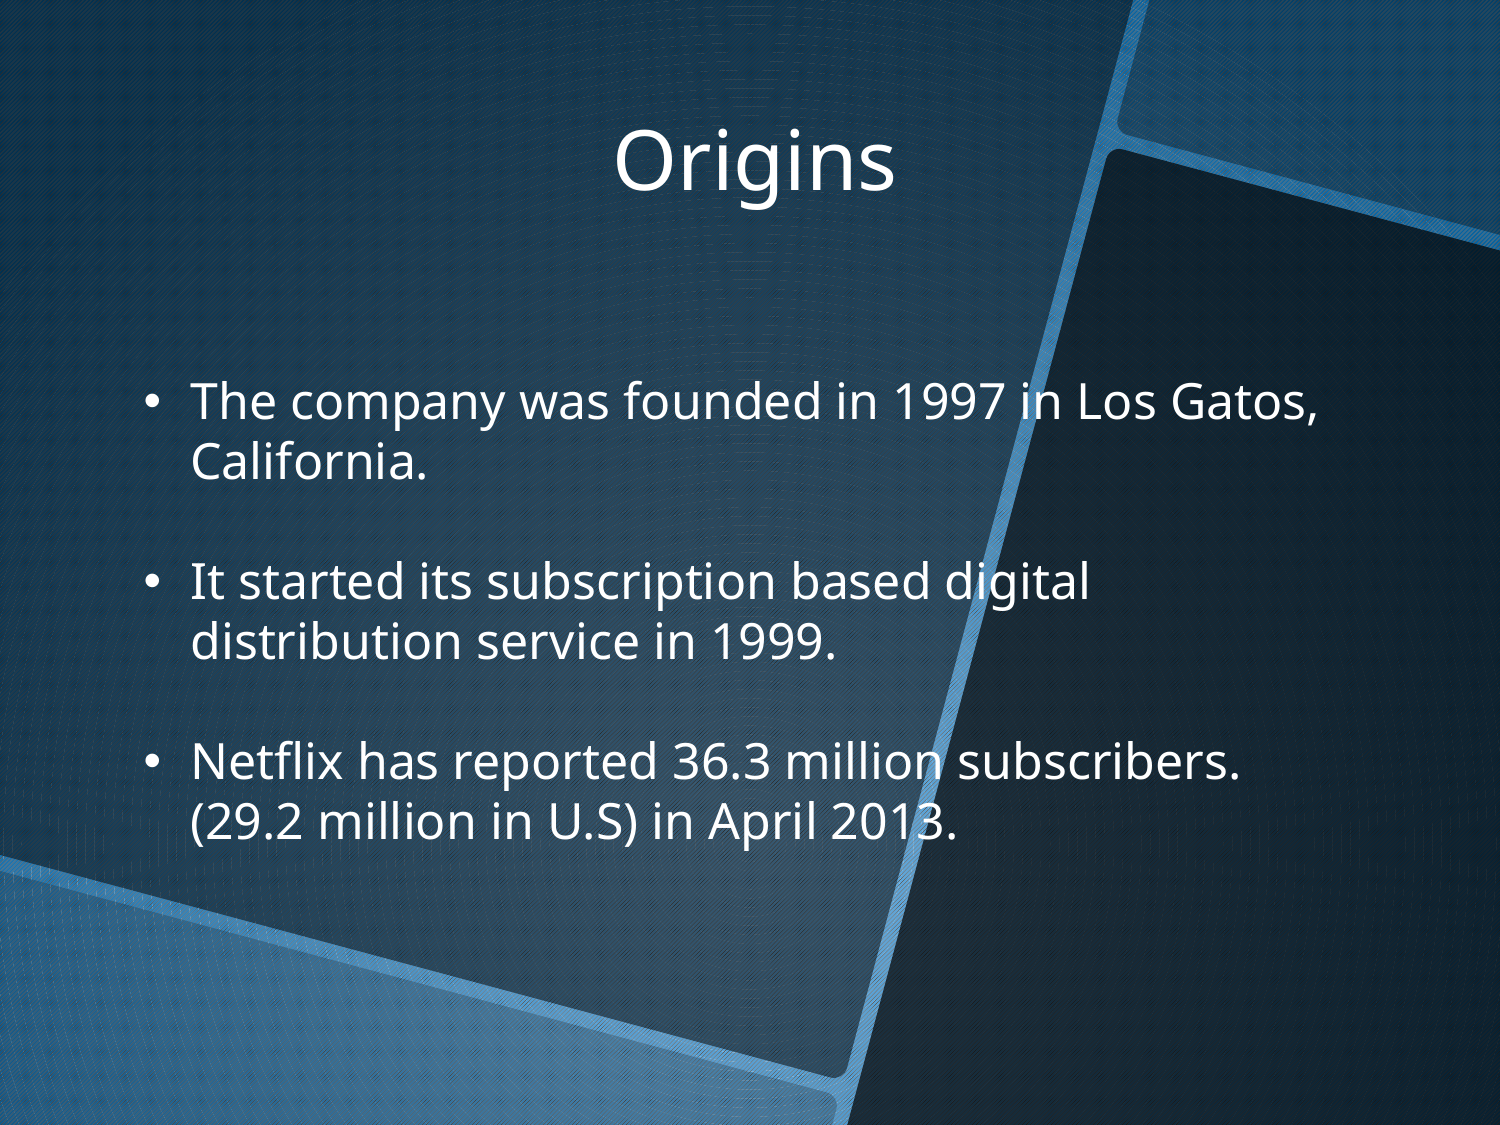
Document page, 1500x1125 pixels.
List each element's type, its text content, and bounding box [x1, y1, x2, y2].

text_box The company was founded in 1997 in Los Gatos, California. It started its subscription based digital distribution service in 1999. Netflix has reported 36.3 million subscribers. (29.2 million in U.S) in April 2013. [128, 362, 1354, 903]
text_box Origins [186, 99, 1325, 215]
